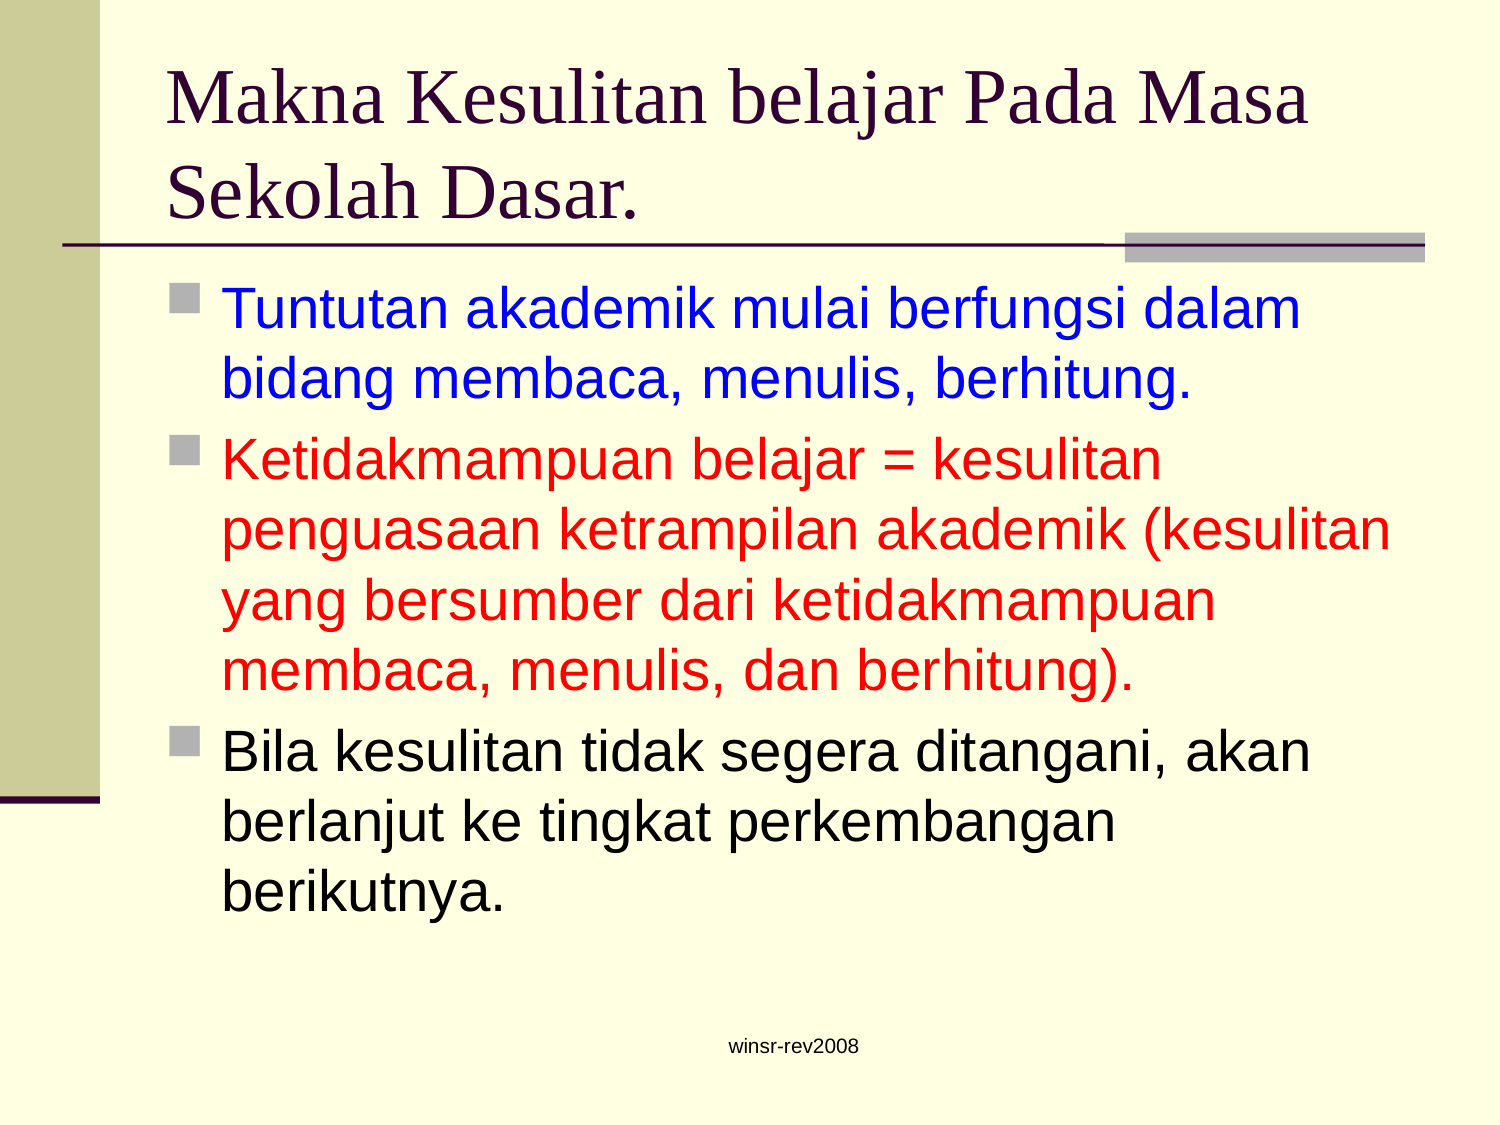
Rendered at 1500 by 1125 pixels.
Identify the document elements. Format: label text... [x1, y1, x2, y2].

title Makna Kesulitan belajar Pada Masa Sekolah Dasar. [149, 45, 1426, 234]
list Tuntutan akademik mulai berfungsi dalam bidang membaca, menulis, berhitung. Ketidakmampuan belajar = kesulitan penguasaan ketrampilan akademik (kesulitan yang bersumber dari ketidakmampuan membaca, menulis, dan berhitung). Bila kesulitan tidak segera ditangani, akan berlanjut ke tingkat perkembangan berikutnya. [149, 262, 1426, 1006]
footer winsr-rev2008 [549, 1024, 1038, 1101]
